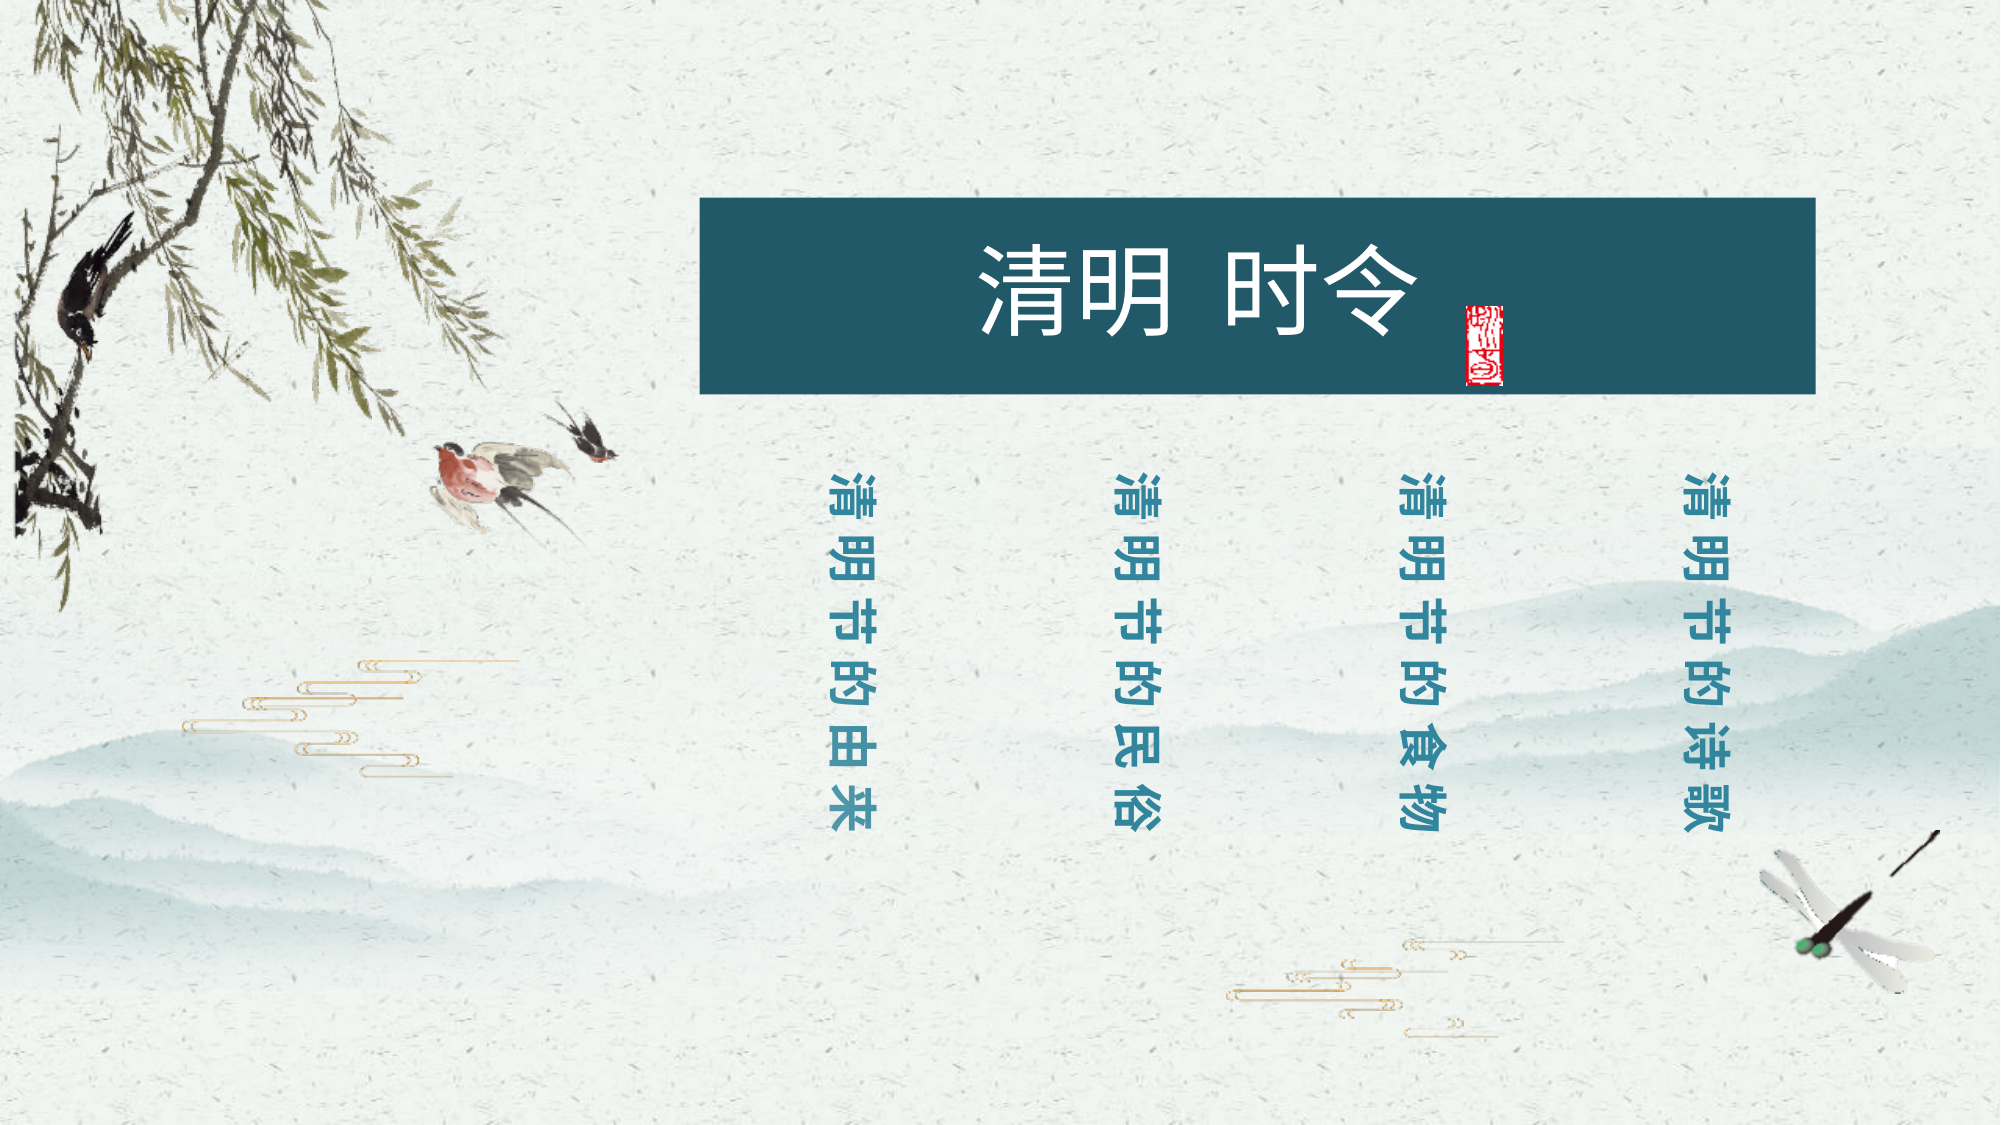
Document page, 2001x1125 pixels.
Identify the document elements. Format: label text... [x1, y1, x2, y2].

picture [0, 0, 2001, 1125]
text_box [801, 456, 1746, 913]
text_box [698, 197, 1817, 395]
text_box 清明 时令 [960, 221, 1650, 357]
